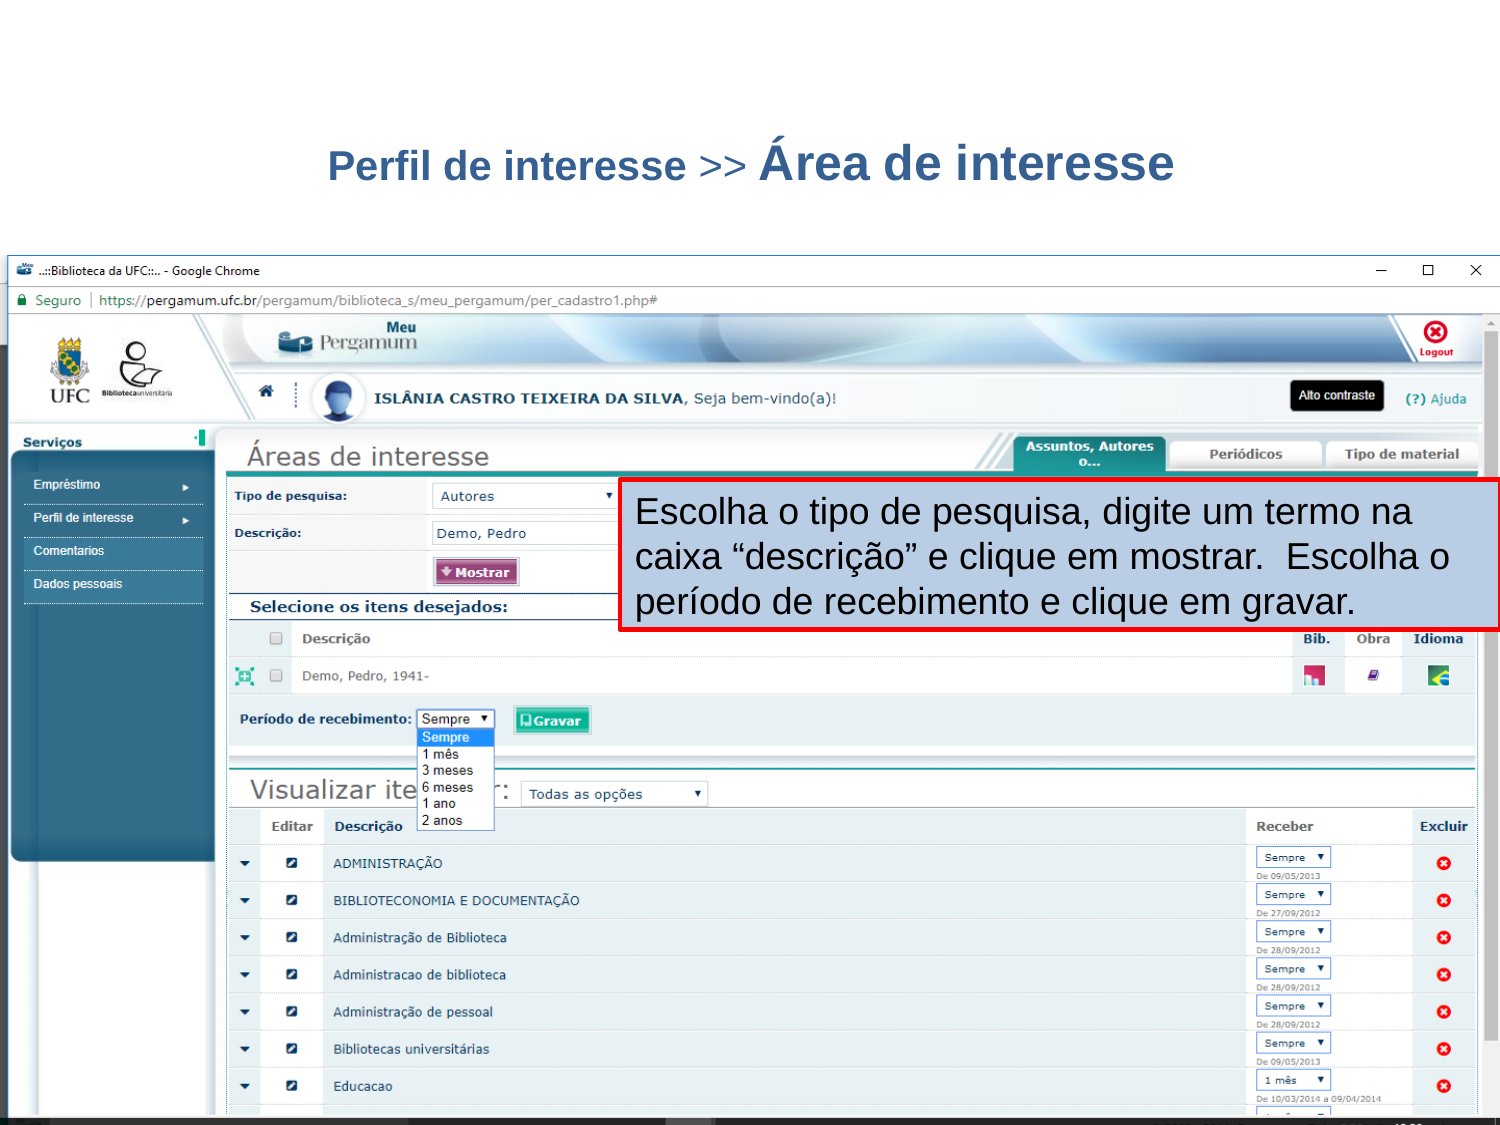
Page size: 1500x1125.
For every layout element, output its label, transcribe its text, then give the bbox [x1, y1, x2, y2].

title Perfil de interesse >> Área de interesse [76, 66, 1427, 253]
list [0, 255, 1500, 1125]
